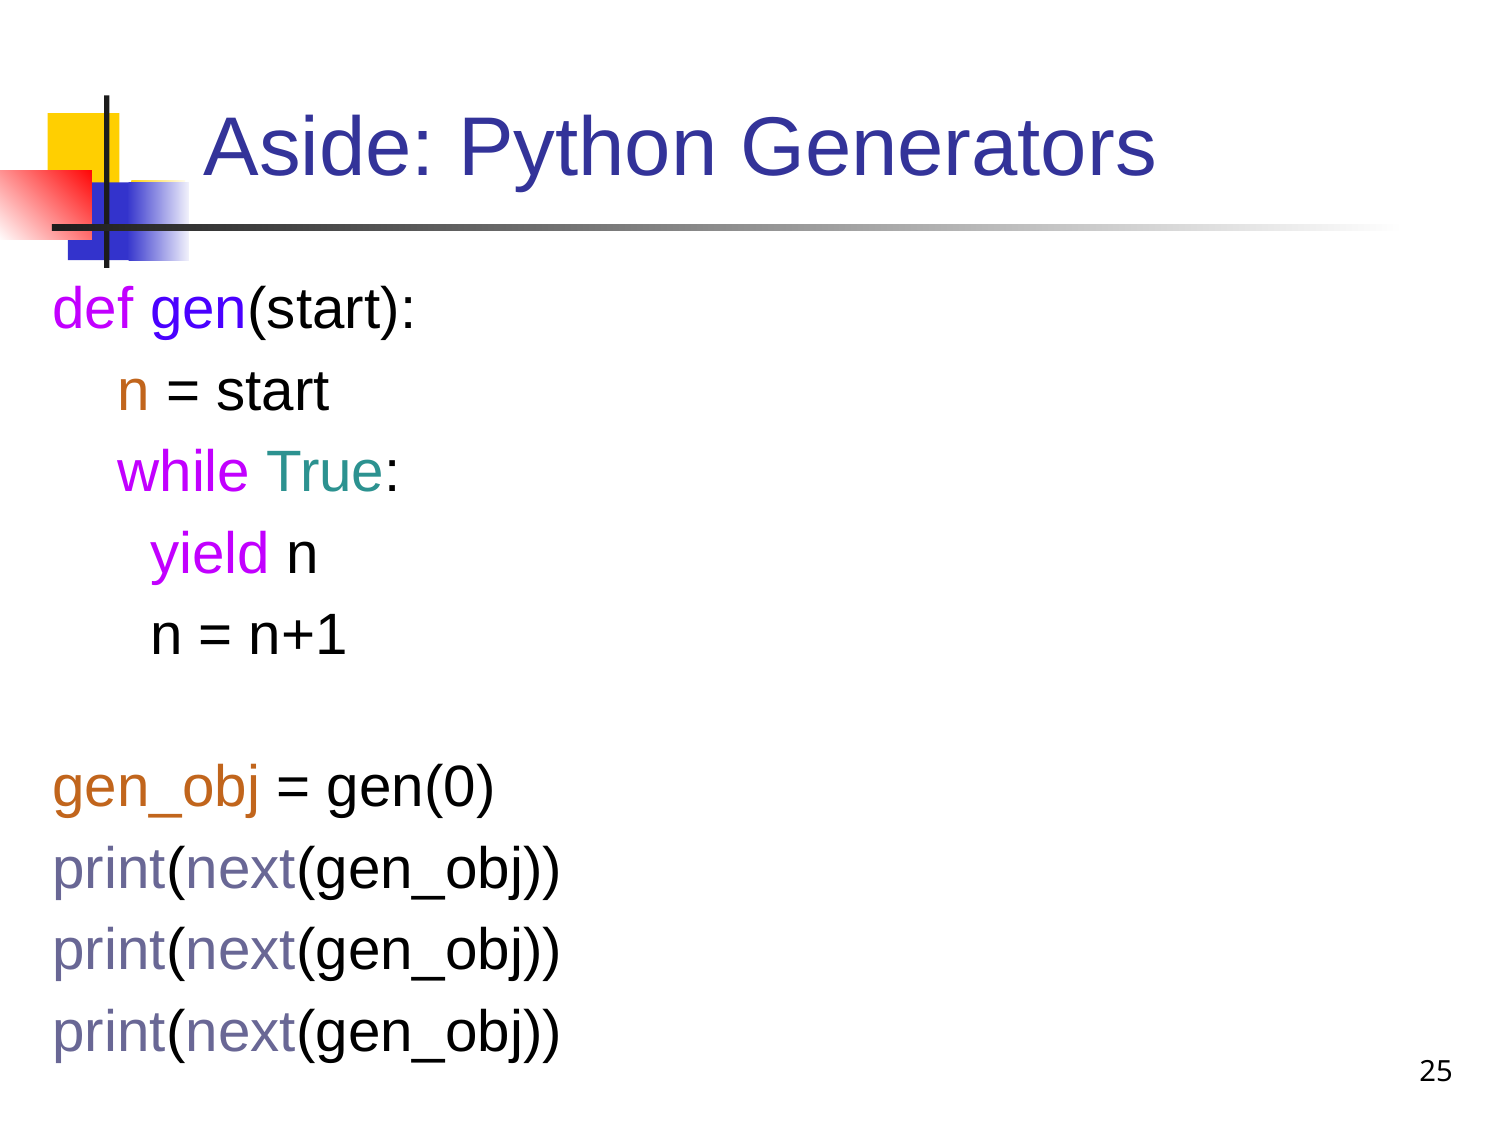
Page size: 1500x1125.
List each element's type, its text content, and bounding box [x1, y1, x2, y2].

slide_number 25 [1154, 1023, 1468, 1100]
title Aside: Python Generators [188, 35, 1468, 200]
list def gen(start): n = start while True: yield n n = n+1 gen_obj = gen(0) print(next(gen_obj)) print(next(gen_obj)) print(next(gen_obj)) [37, 262, 1469, 1006]
